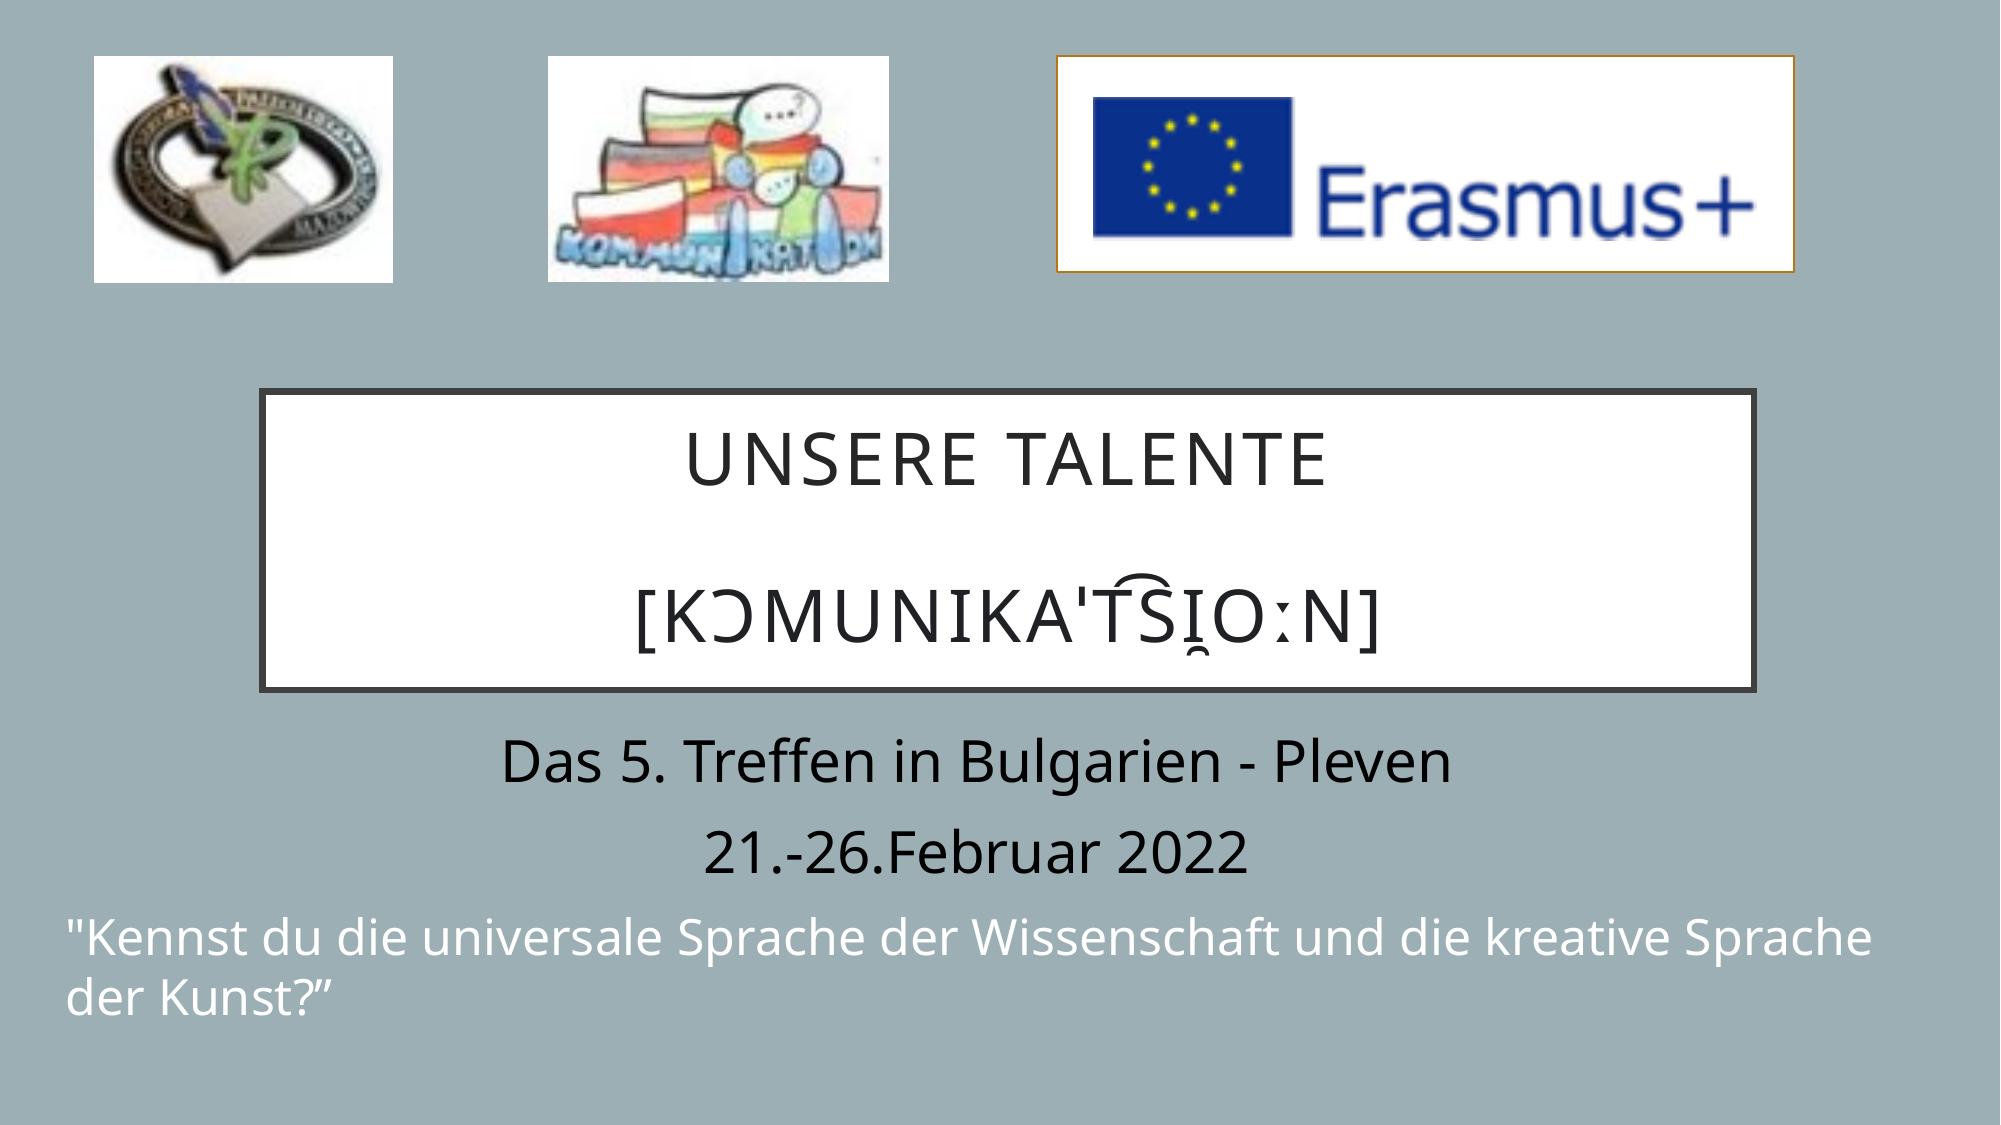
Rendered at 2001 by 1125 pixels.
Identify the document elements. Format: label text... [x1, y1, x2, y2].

text_box [1056, 55, 1795, 273]
picture [1093, 97, 1757, 241]
picture [94, 56, 393, 283]
picture [548, 56, 889, 282]
subtitle Das 5. Treffen in Bulgarien - Pleven 21.-26.Februar 2022 "Kennst du die universale Sprache der Wissenschaft und die kreative Sprache der Kunst?” [50, 716, 1904, 1025]
title Unsere talente [kɔmunikaˈt͡si̯oːn] [259, 388, 1757, 693]
